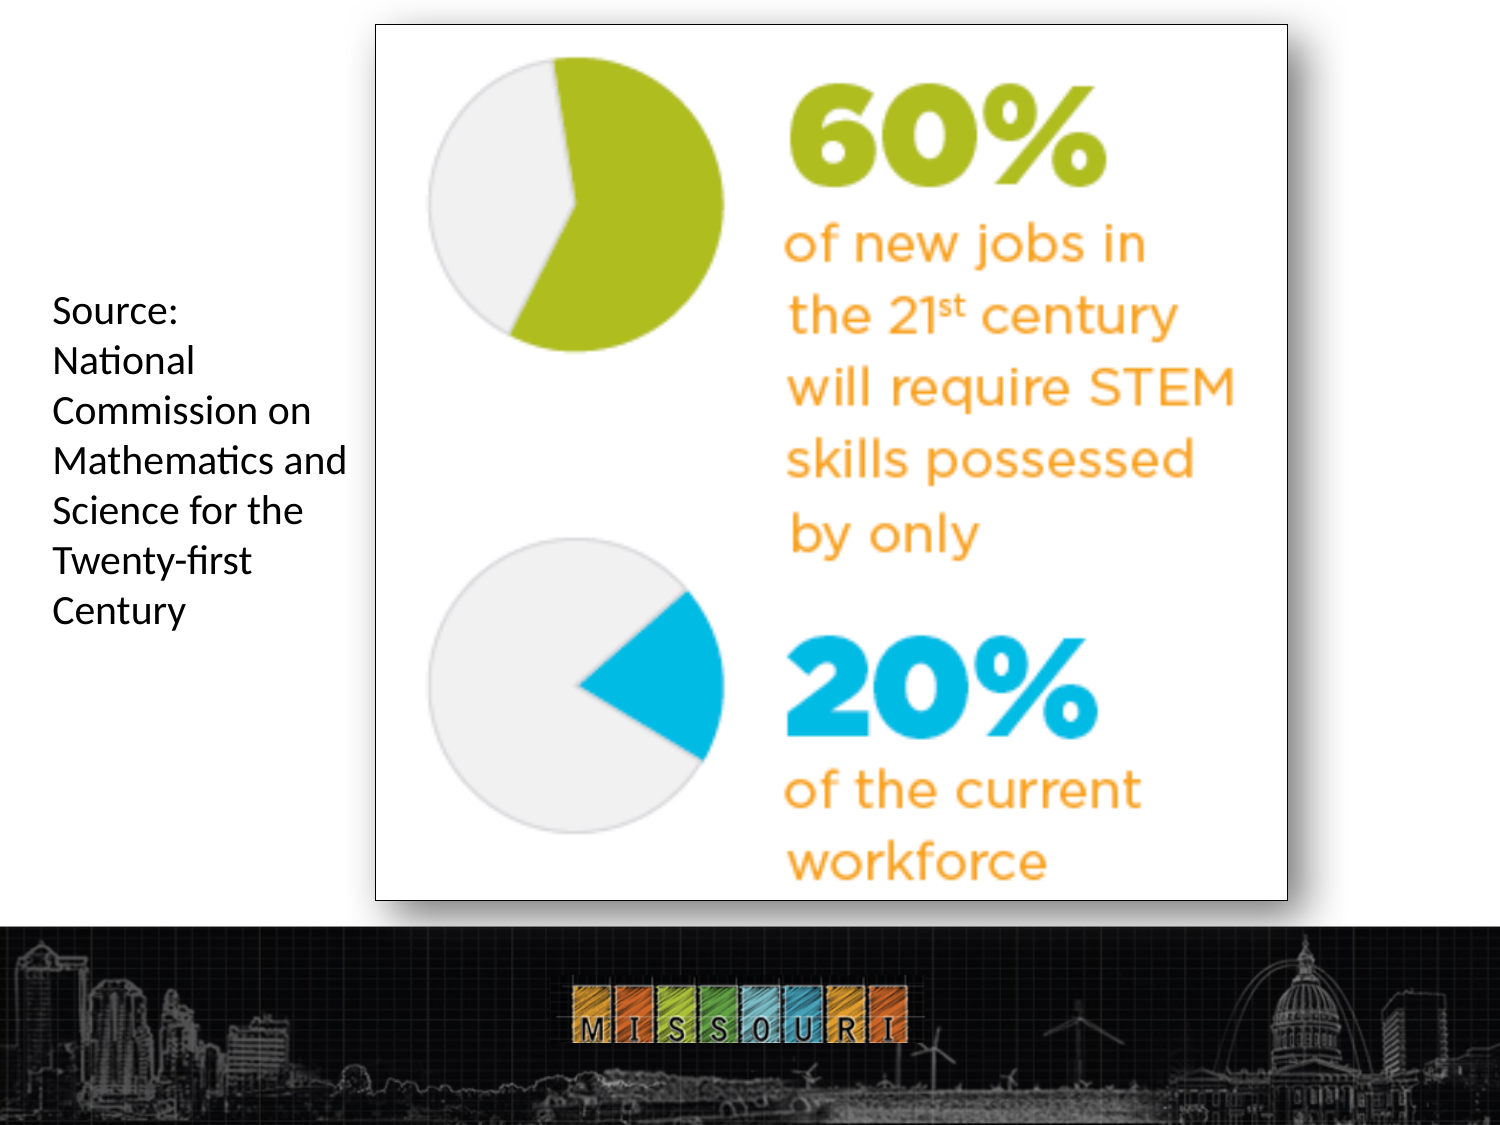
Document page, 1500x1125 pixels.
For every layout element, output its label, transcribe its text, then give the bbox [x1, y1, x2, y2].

picture [0, 0, 1500, 1125]
text_box Source: National Commission on Mathematics and Science for the Twenty-first Century [37, 275, 369, 640]
